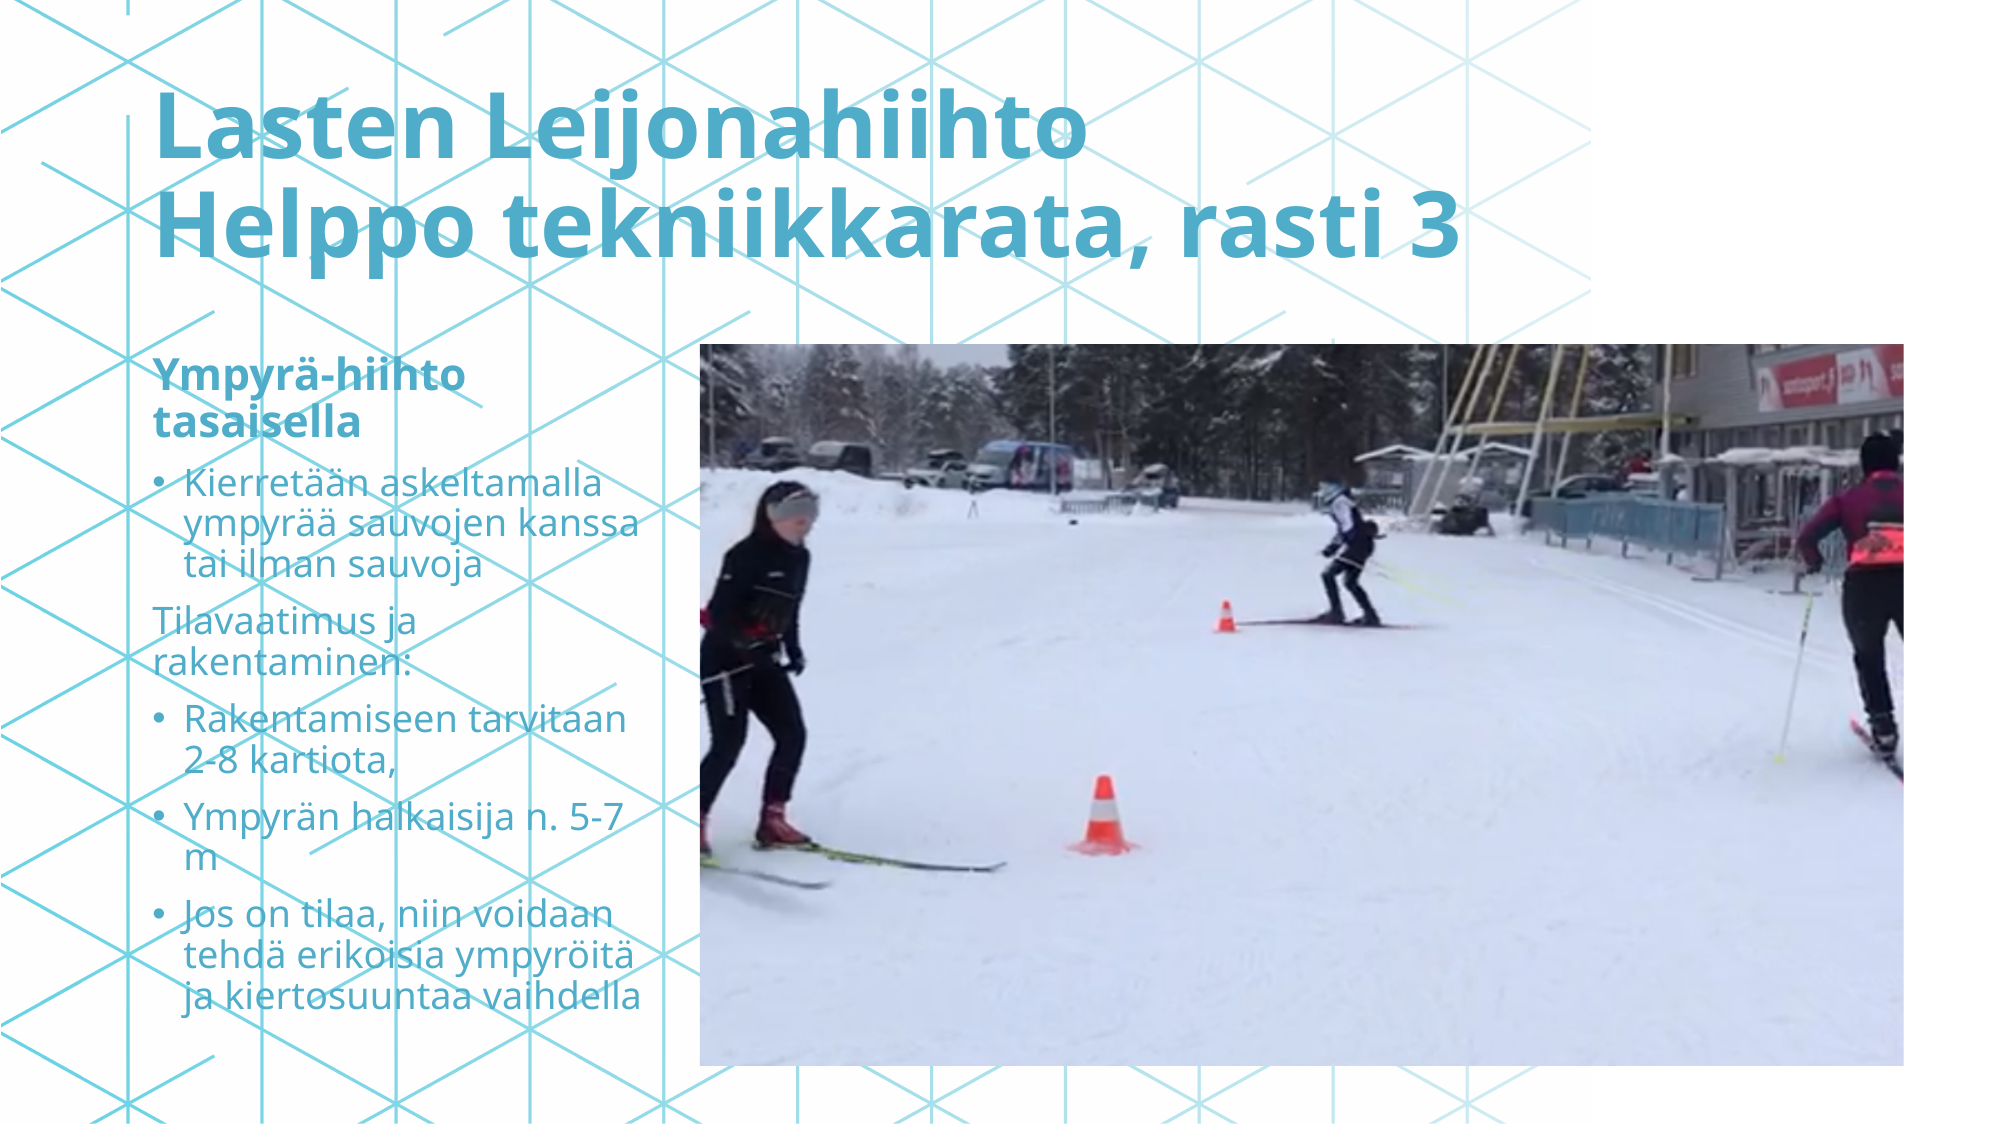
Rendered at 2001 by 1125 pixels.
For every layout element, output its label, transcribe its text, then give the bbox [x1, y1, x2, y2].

picture [699, 343, 1904, 1066]
list Ympyrä-hiihto tasaisella Kierretään askeltamalla ympyrää sauvojen kanssa tai ilman sauvoja Tilavaatimus ja rakentaminen: Rakentamiseen tarvitaan 2-8 kartiota, Ympyrän halkaisija n. 5-7 m Jos on tilaa, niin voidaan tehdä erikoisia ympyröitä ja kiertosuuntaa vaihdella [137, 344, 663, 1059]
title Lasten Leijonahiihto Helppo tekniikkarata, rasti 3 [137, 69, 1863, 287]
